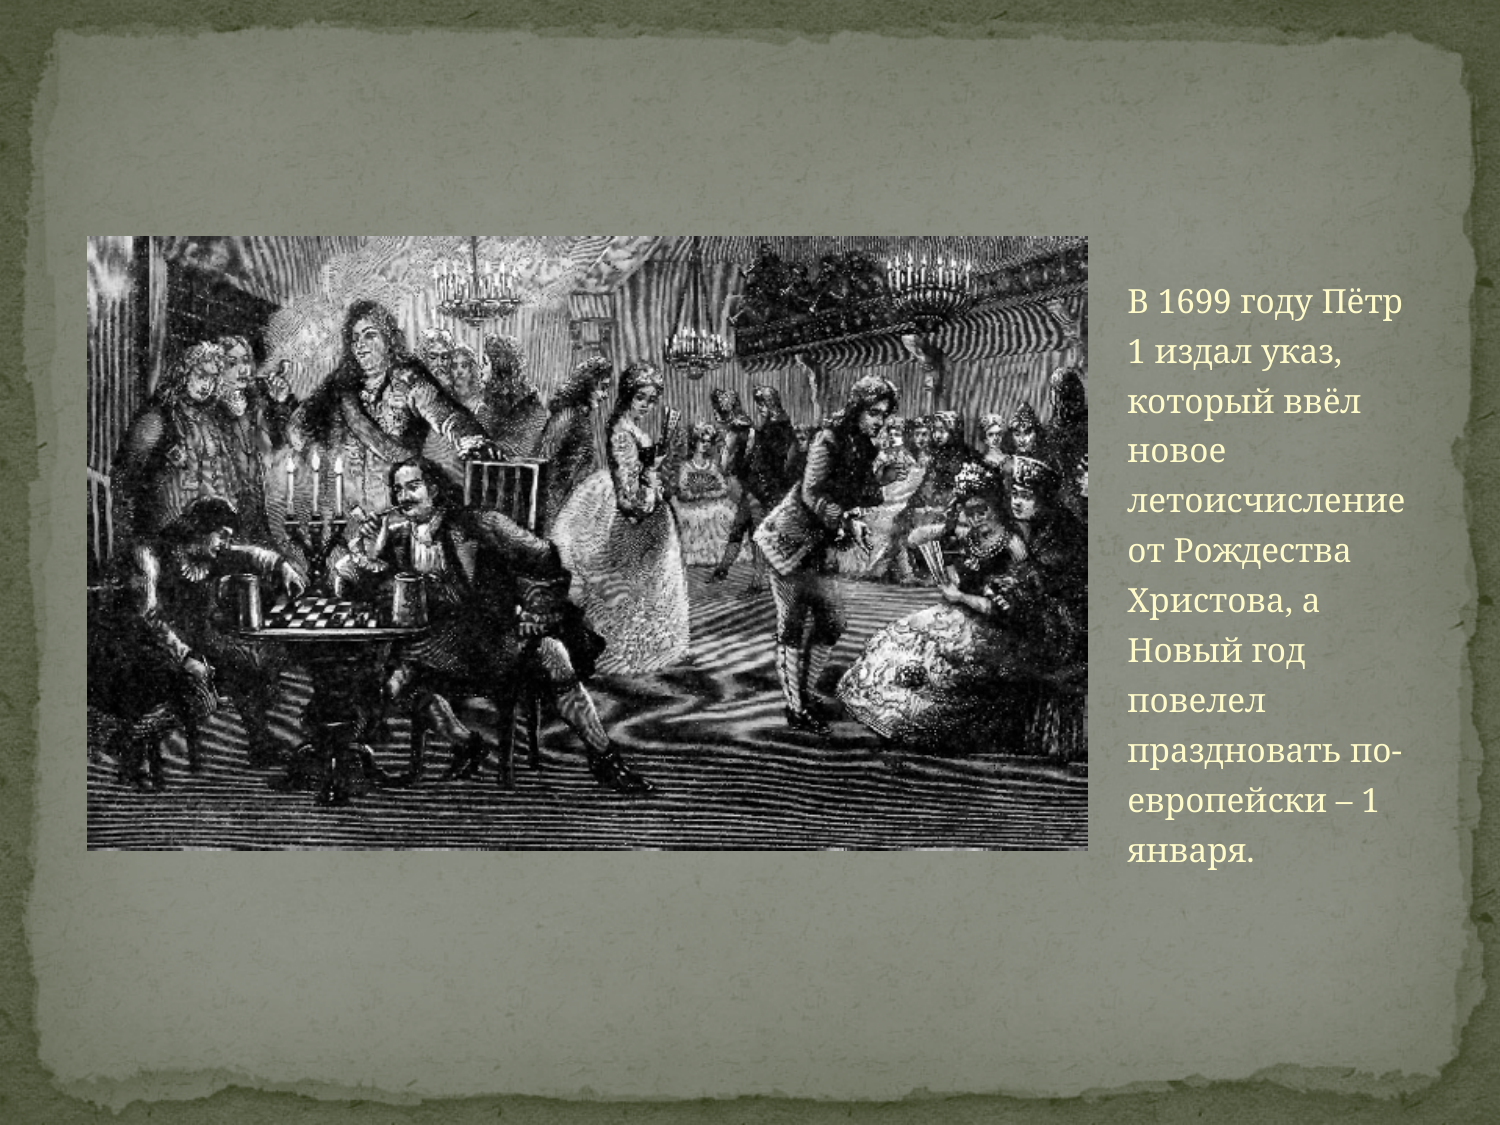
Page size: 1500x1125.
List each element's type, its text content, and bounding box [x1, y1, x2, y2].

list В 1699 году Пётр 1 издал указ, который ввёл новое летоисчисление от Рождества Христова, а Новый год повелел праздновать по-европейски – 1 января. [1112, 262, 1439, 876]
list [89, 238, 1086, 850]
